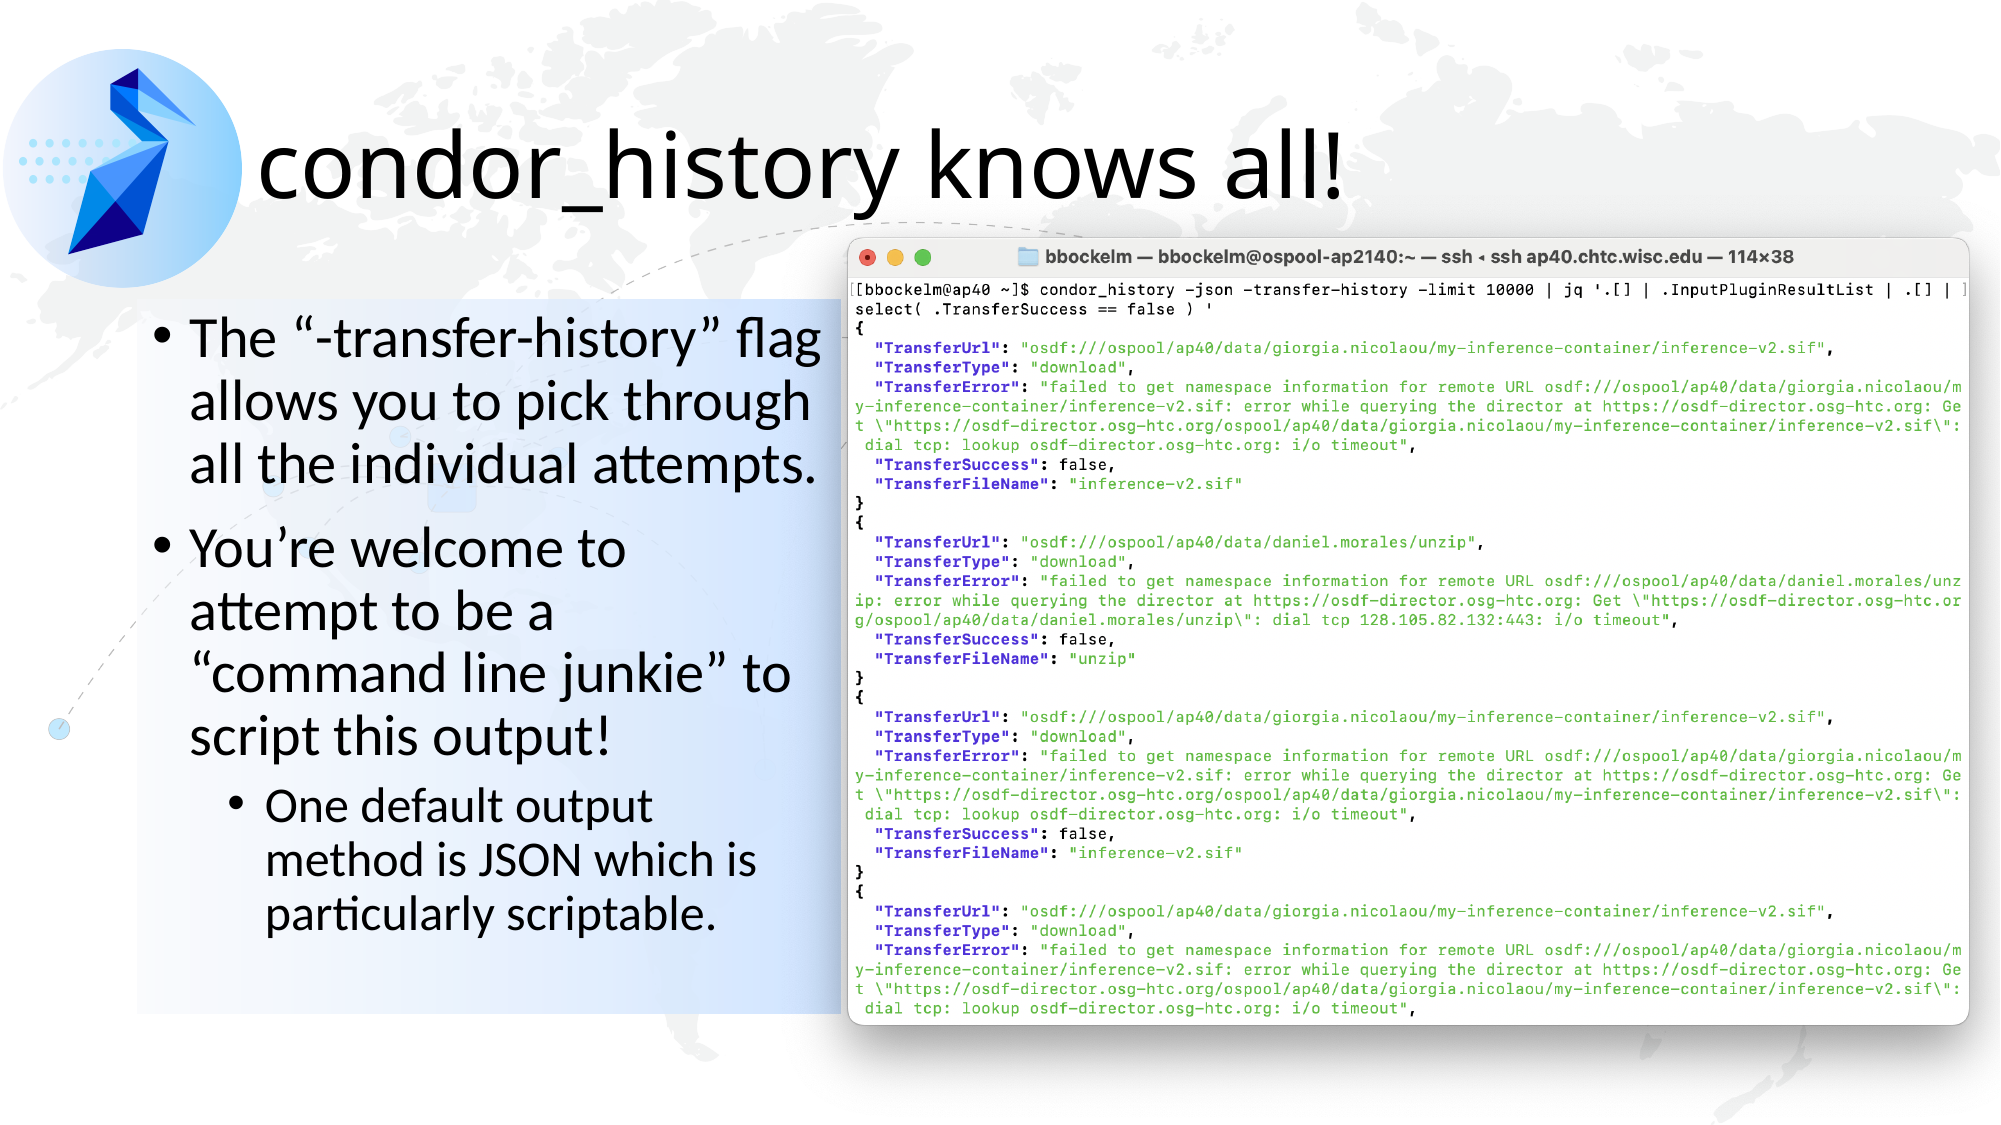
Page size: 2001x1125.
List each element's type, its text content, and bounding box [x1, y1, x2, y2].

title condor_history knows all! [241, 59, 1863, 278]
list The “-transfer-history” flag allows you to pick through all the individual attempts. You’re welcome to attempt to be a “command line junkie” to script this output! One default output method is JSON which is particularly scriptable. [137, 299, 770, 1014]
picture [0, 49, 242, 288]
picture [770, 185, 2000, 1125]
